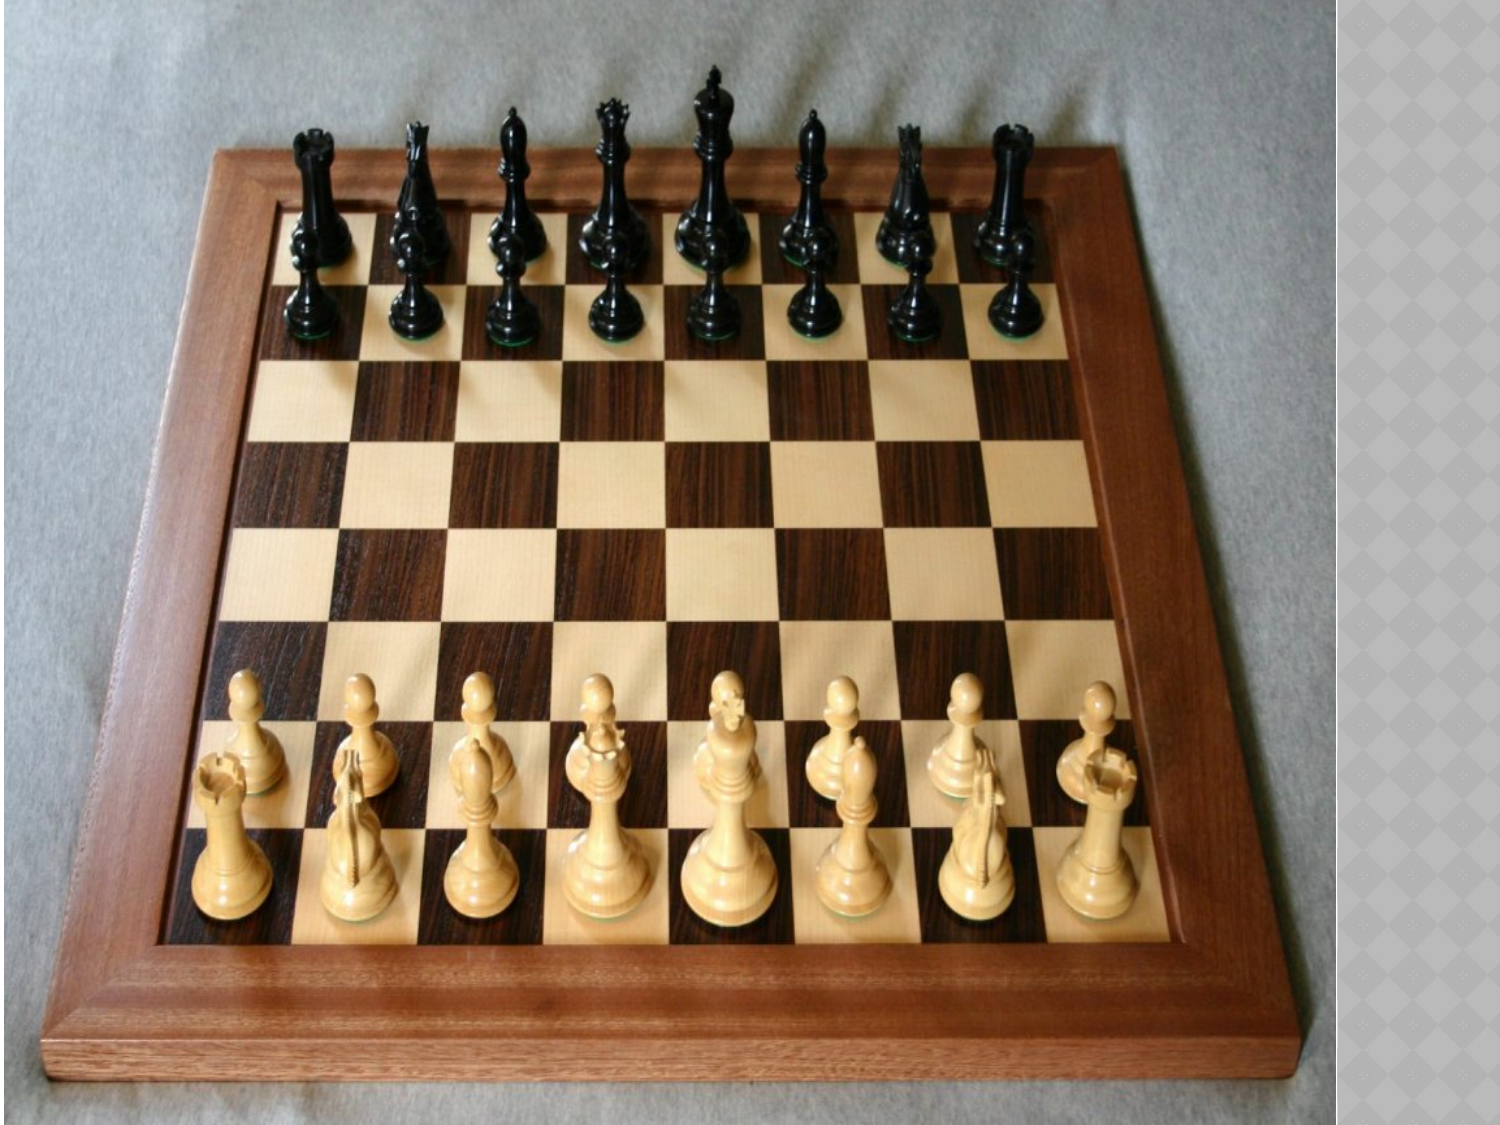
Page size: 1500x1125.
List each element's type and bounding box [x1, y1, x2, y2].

list [4, 0, 1337, 1125]
